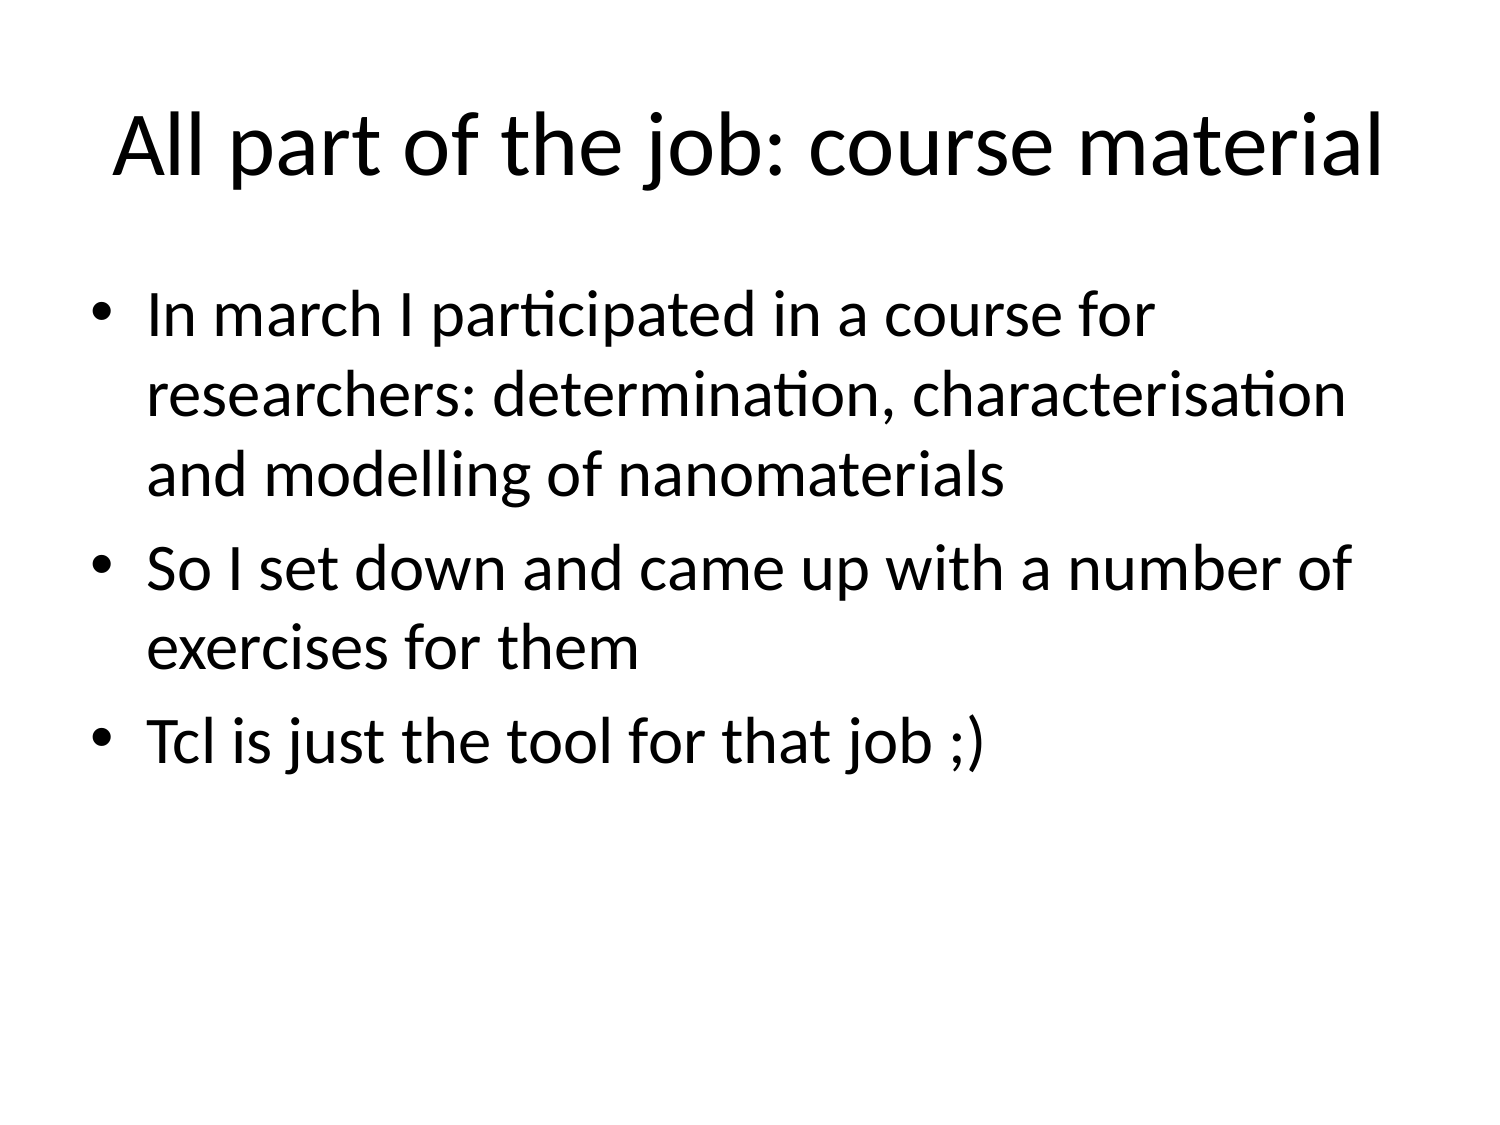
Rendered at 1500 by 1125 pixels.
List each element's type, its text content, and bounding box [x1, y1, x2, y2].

list In march I participated in a course for researchers: determination, characterisation and modelling of nanomaterials So I set down and came up with a number of exercises for them Tcl is just the tool for that job ;) [75, 262, 1425, 1005]
title All part of the job: course material [75, 45, 1425, 233]
